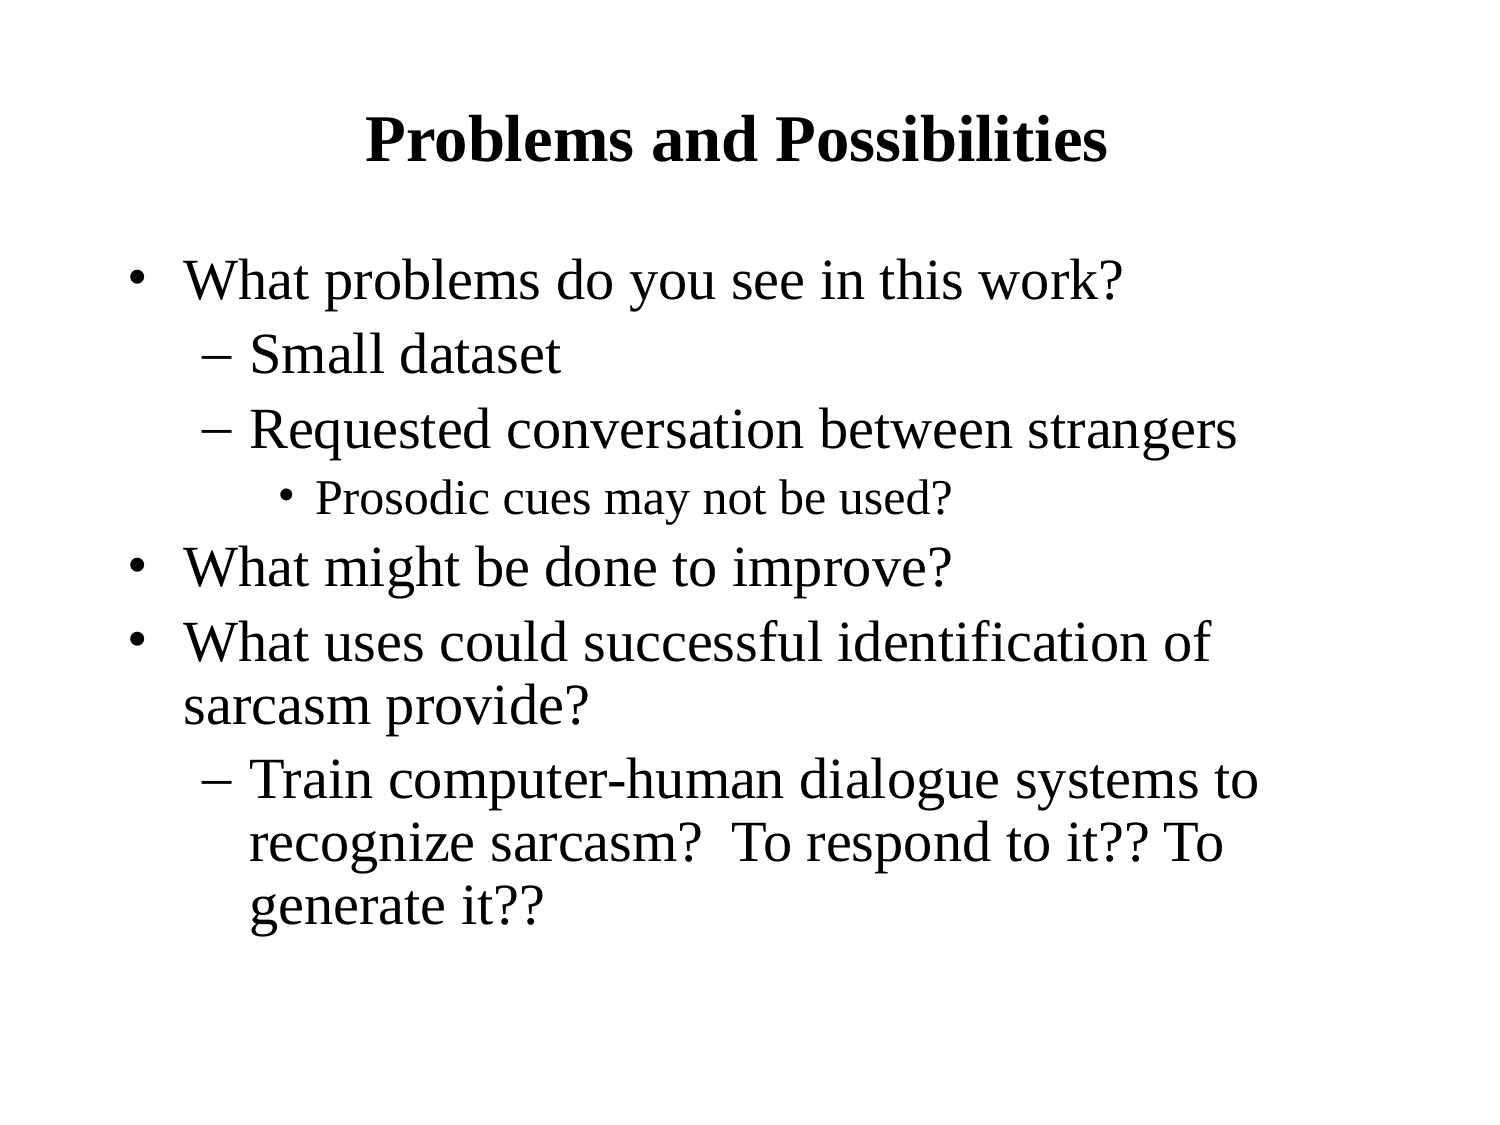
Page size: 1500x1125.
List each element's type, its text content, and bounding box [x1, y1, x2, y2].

list What problems do you see in this work? Small dataset Requested conversation between strangers Prosodic cues may not be used? What might be done to improve? What uses could successful identification of sarcasm provide? Train computer-human dialogue systems to recognize sarcasm? To respond to it?? To generate it?? [112, 241, 1388, 1000]
title Problems and Possibilities [99, 58, 1375, 211]
